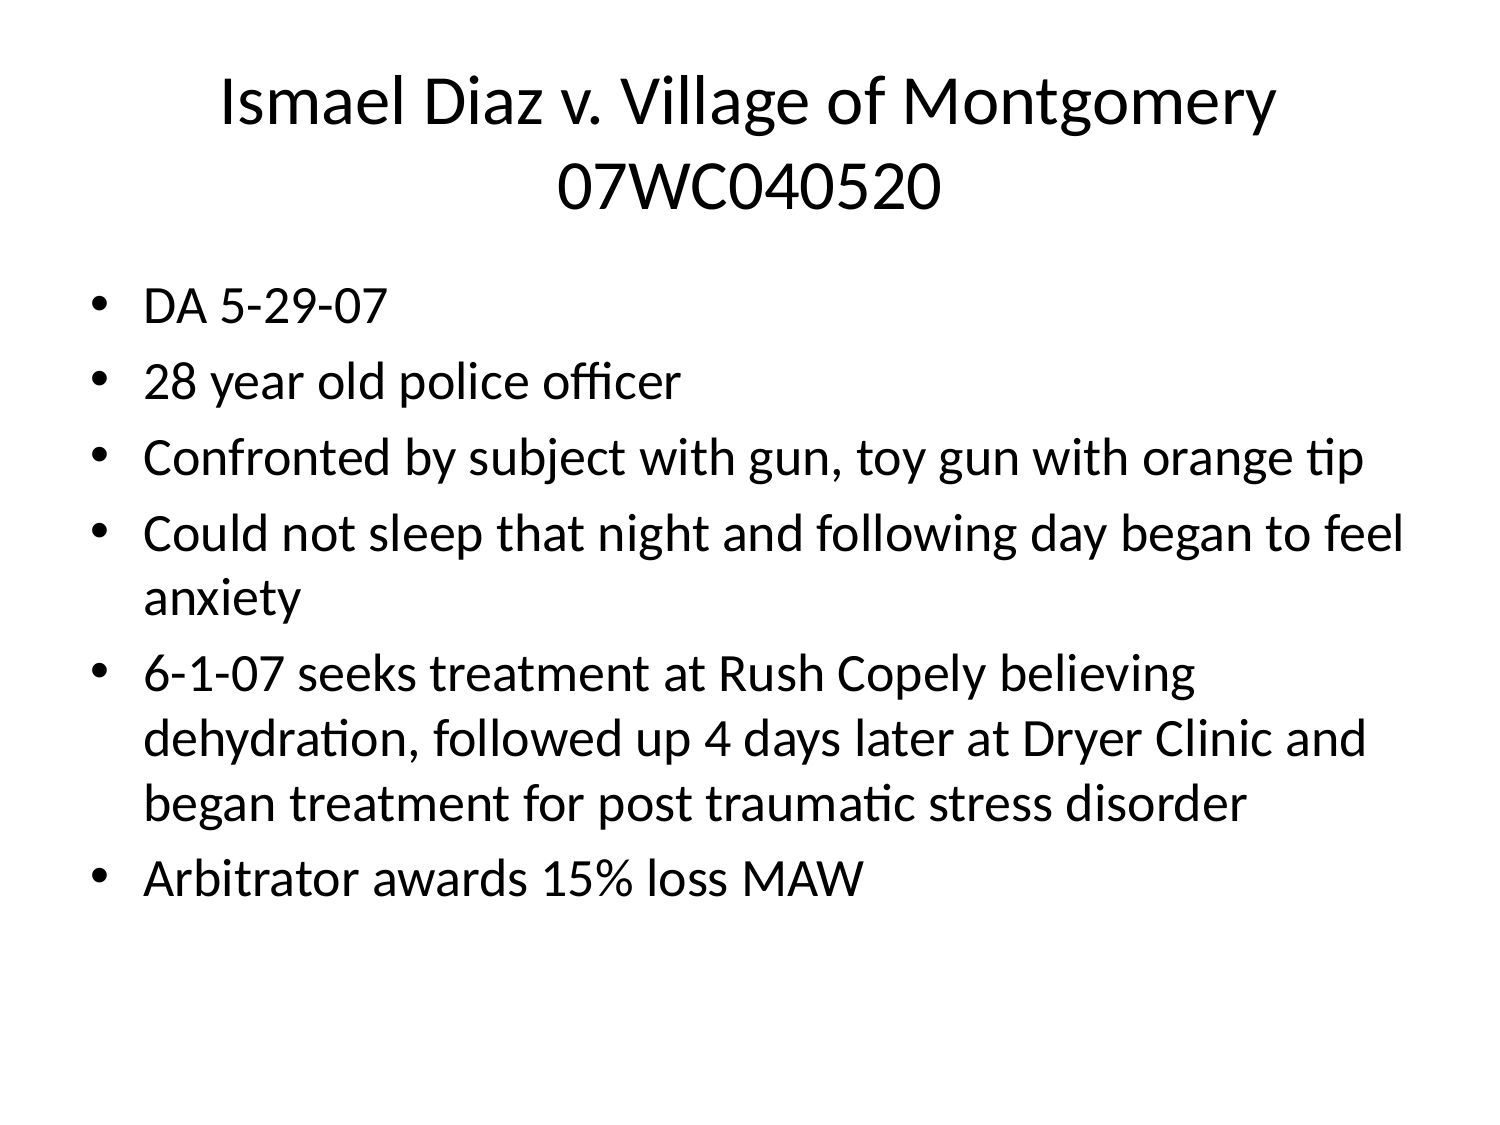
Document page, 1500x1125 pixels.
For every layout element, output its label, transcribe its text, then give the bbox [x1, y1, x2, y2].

title Ismael Diaz v. Village of Montgomery 07WC040520 [75, 45, 1425, 233]
list DA 5-29-07 28 year old police officer Confronted by subject with gun, toy gun with orange tip Could not sleep that night and following day began to feel anxiety 6-1-07 seeks treatment at Rush Copely believing dehydration, followed up 4 days later at Dryer Clinic and began treatment for post traumatic stress disorder Arbitrator awards 15% loss MAW [75, 262, 1425, 1005]
